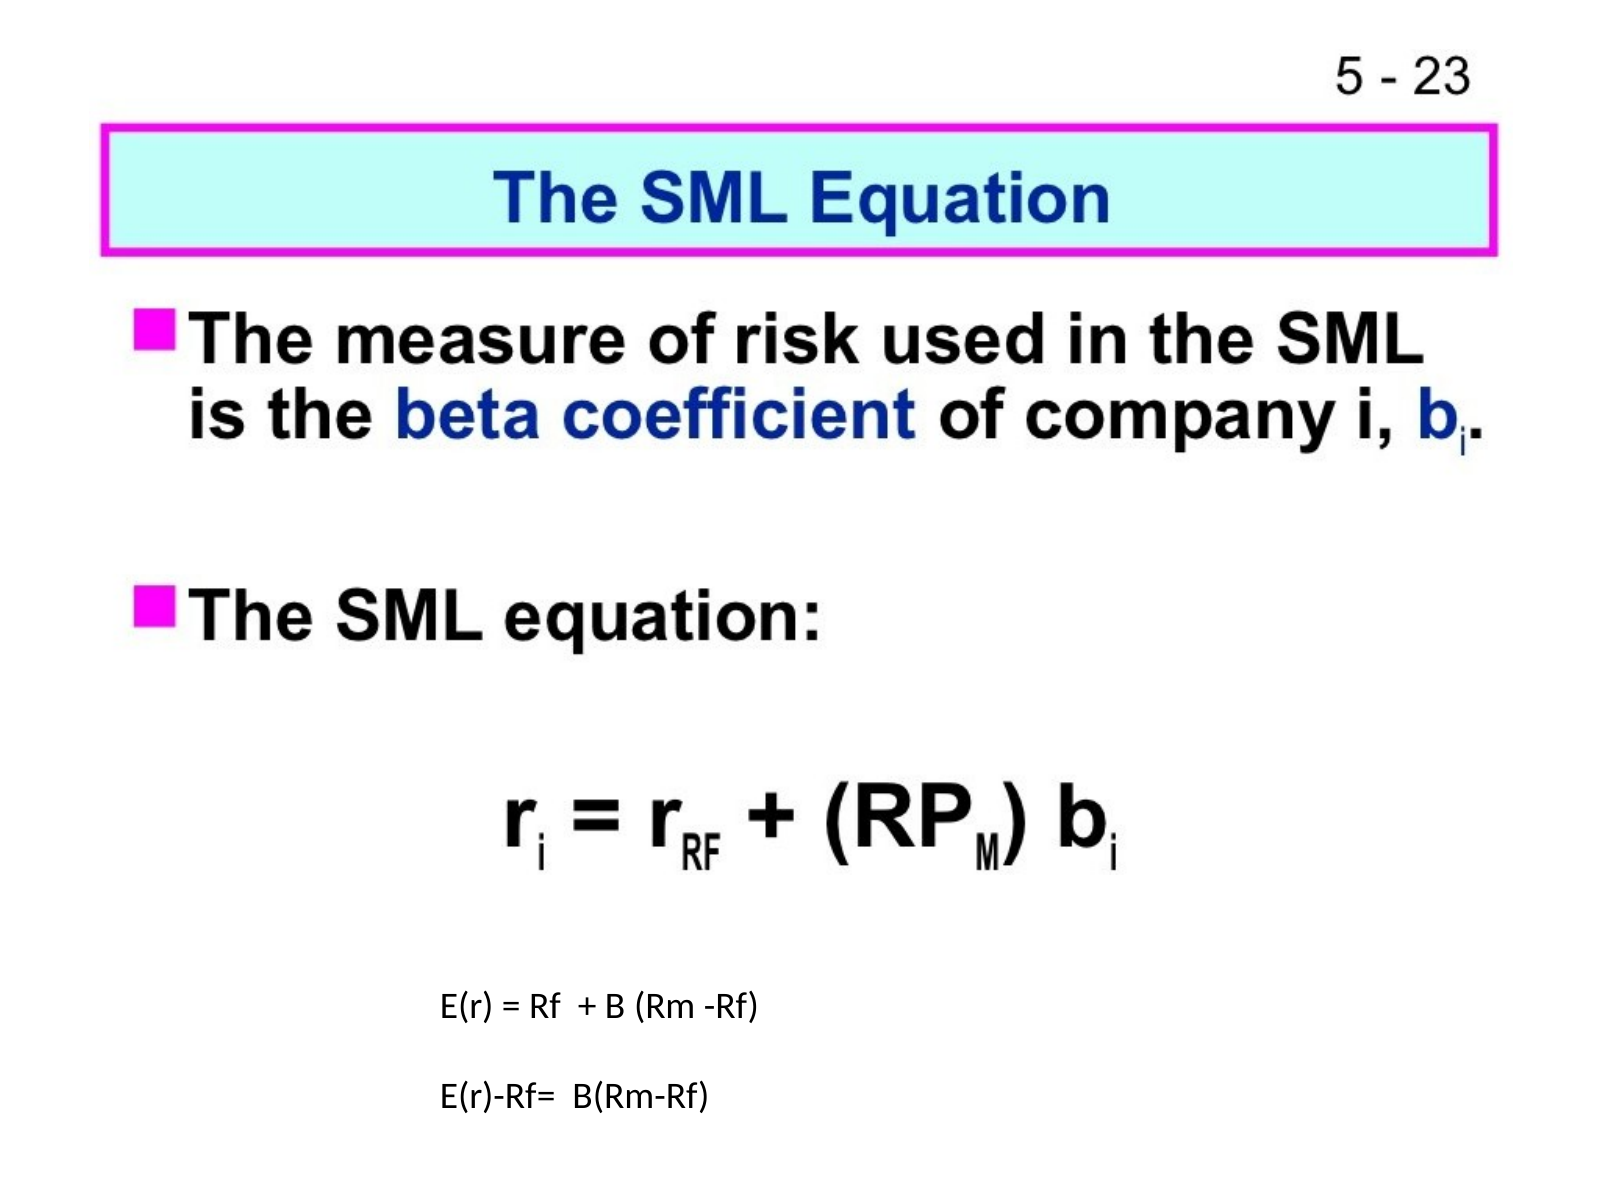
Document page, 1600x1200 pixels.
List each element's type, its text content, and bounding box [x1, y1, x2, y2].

picture [88, 49, 1513, 876]
text_box E(r) = Rf + B (Rm -Rf) E(r)-Rf= B(Rm-Rf) [424, 973, 1263, 1124]
